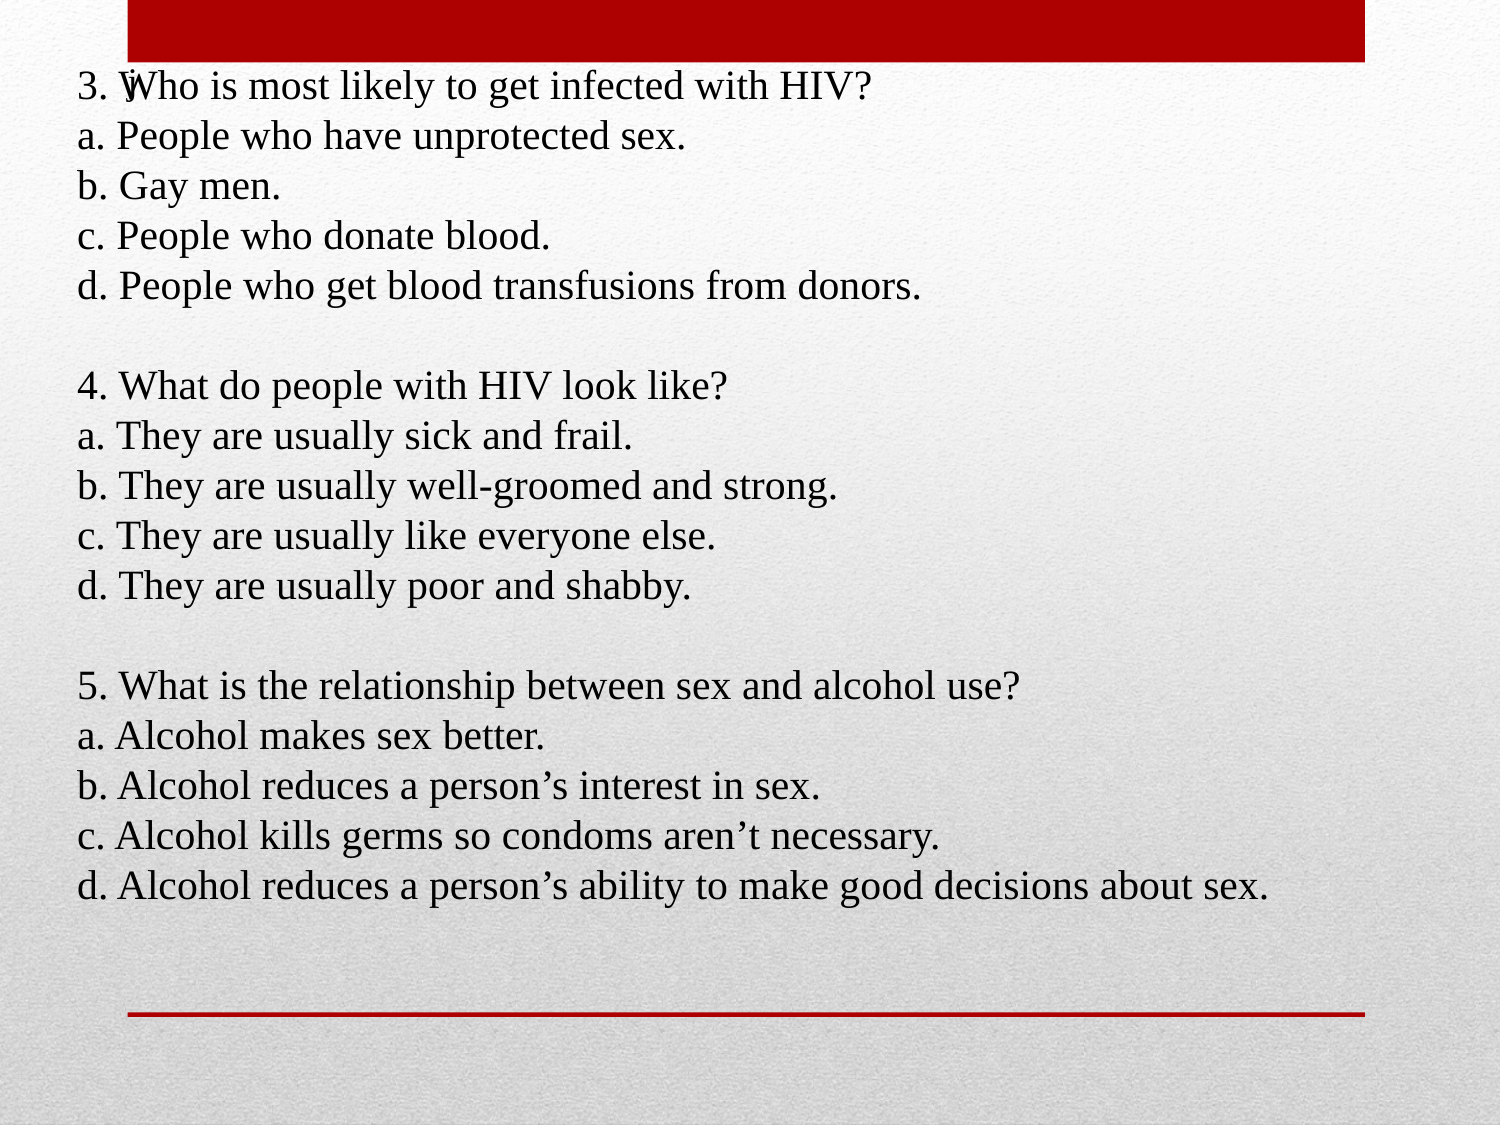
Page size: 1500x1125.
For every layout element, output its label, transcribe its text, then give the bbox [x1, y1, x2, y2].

text_box 3. Who is most likely to get infected with HIV? a. People who have unprotected sex. b. Gay men. c. People who donate blood. d. People who get blood transfusions from donors. 4. What do people with HIV look like? a. They are usually sick and frail. b. They are usually well-groomed and strong. c. They are usually like everyone else. d. They are usually poor and shabby. 5. What is the relationship between sex and alcohol use? a. Alcohol makes sex better. b. Alcohol reduces a person’s interest in sex. c. Alcohol kills germs so condoms aren’t necessary. d. Alcohol reduces a person’s ability to make good decisions about sex. [62, 50, 1475, 916]
